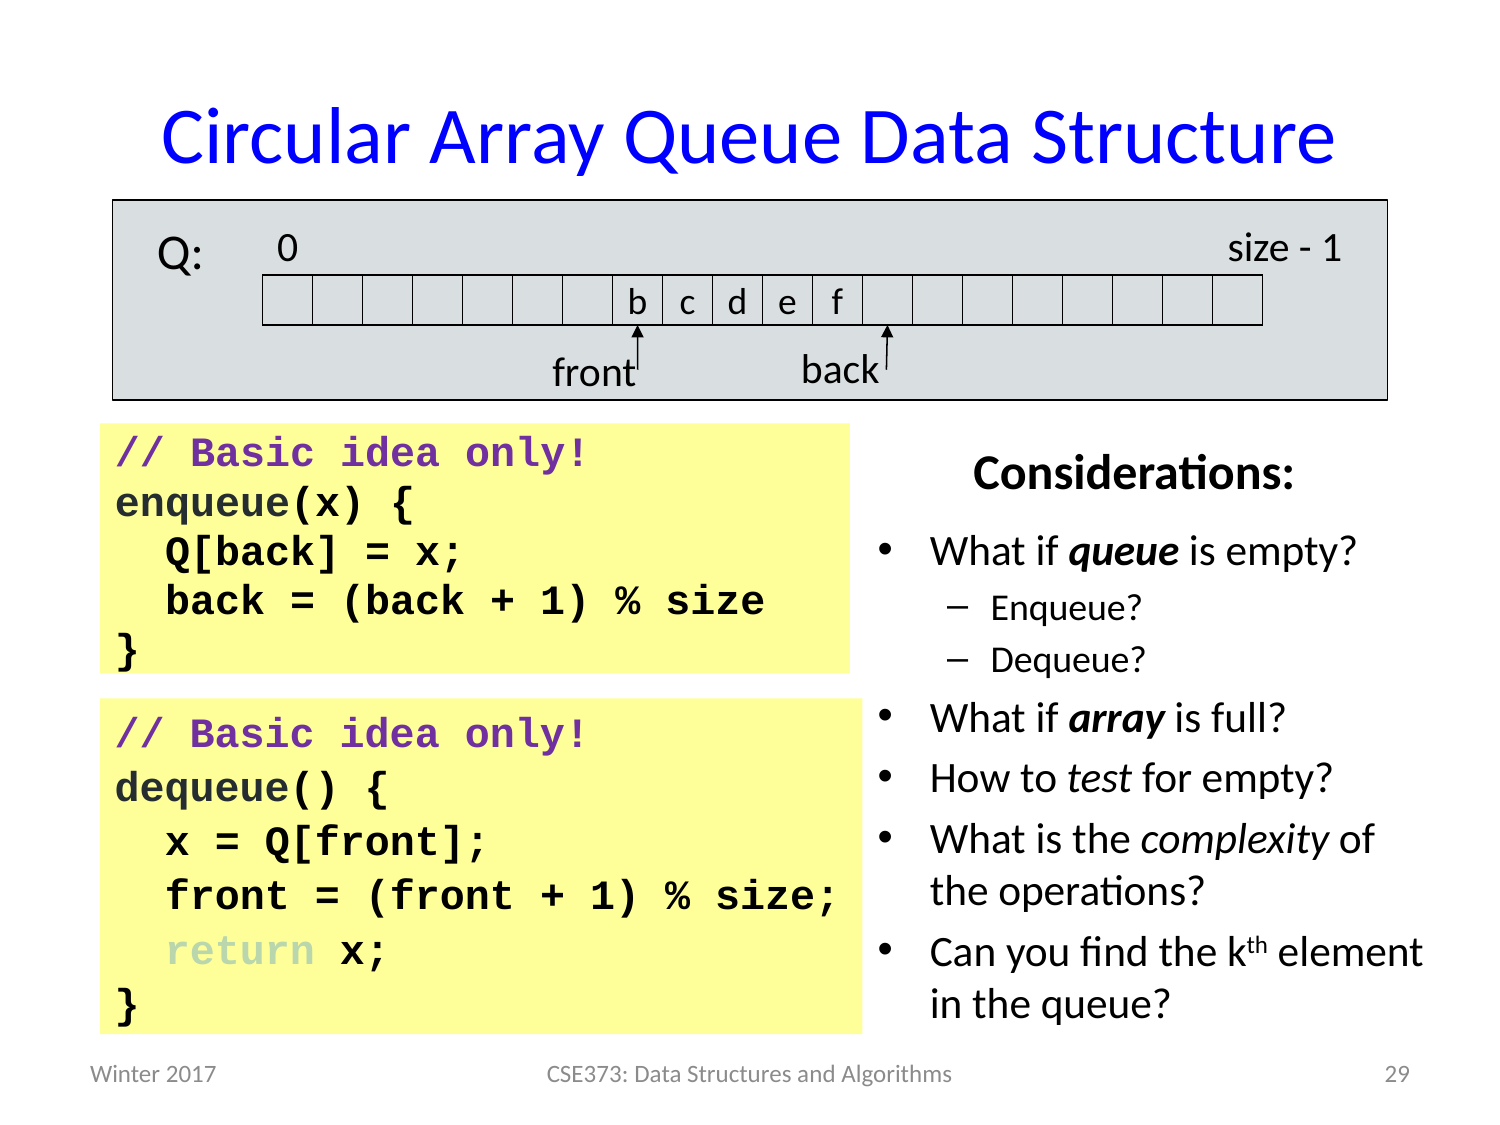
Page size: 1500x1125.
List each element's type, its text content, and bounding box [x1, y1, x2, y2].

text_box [112, 199, 1388, 404]
text_box Considerations: [958, 431, 1322, 507]
title Circular Array Queue Data Structure [112, 37, 1388, 199]
slide_number 29 [1074, 1042, 1425, 1103]
list What if queue is empty? Enqueue? Dequeue? What if array is full? How to test for empty? What is the complexity of the operations? Can you find the kth element in the queue? [862, 515, 1450, 1103]
footer CSE373: Data Structures and Algorithms [512, 1042, 988, 1103]
slide_number Winter 2017 [75, 1042, 425, 1103]
text_box // Basic idea only! dequeue() { x = Q[front]; front = (front + 1) % size; return x; } [99, 698, 863, 1035]
text_box // Basic idea only! enqueue(x) { Q[back] = x; back = (back + 1) % size } [99, 423, 850, 674]
